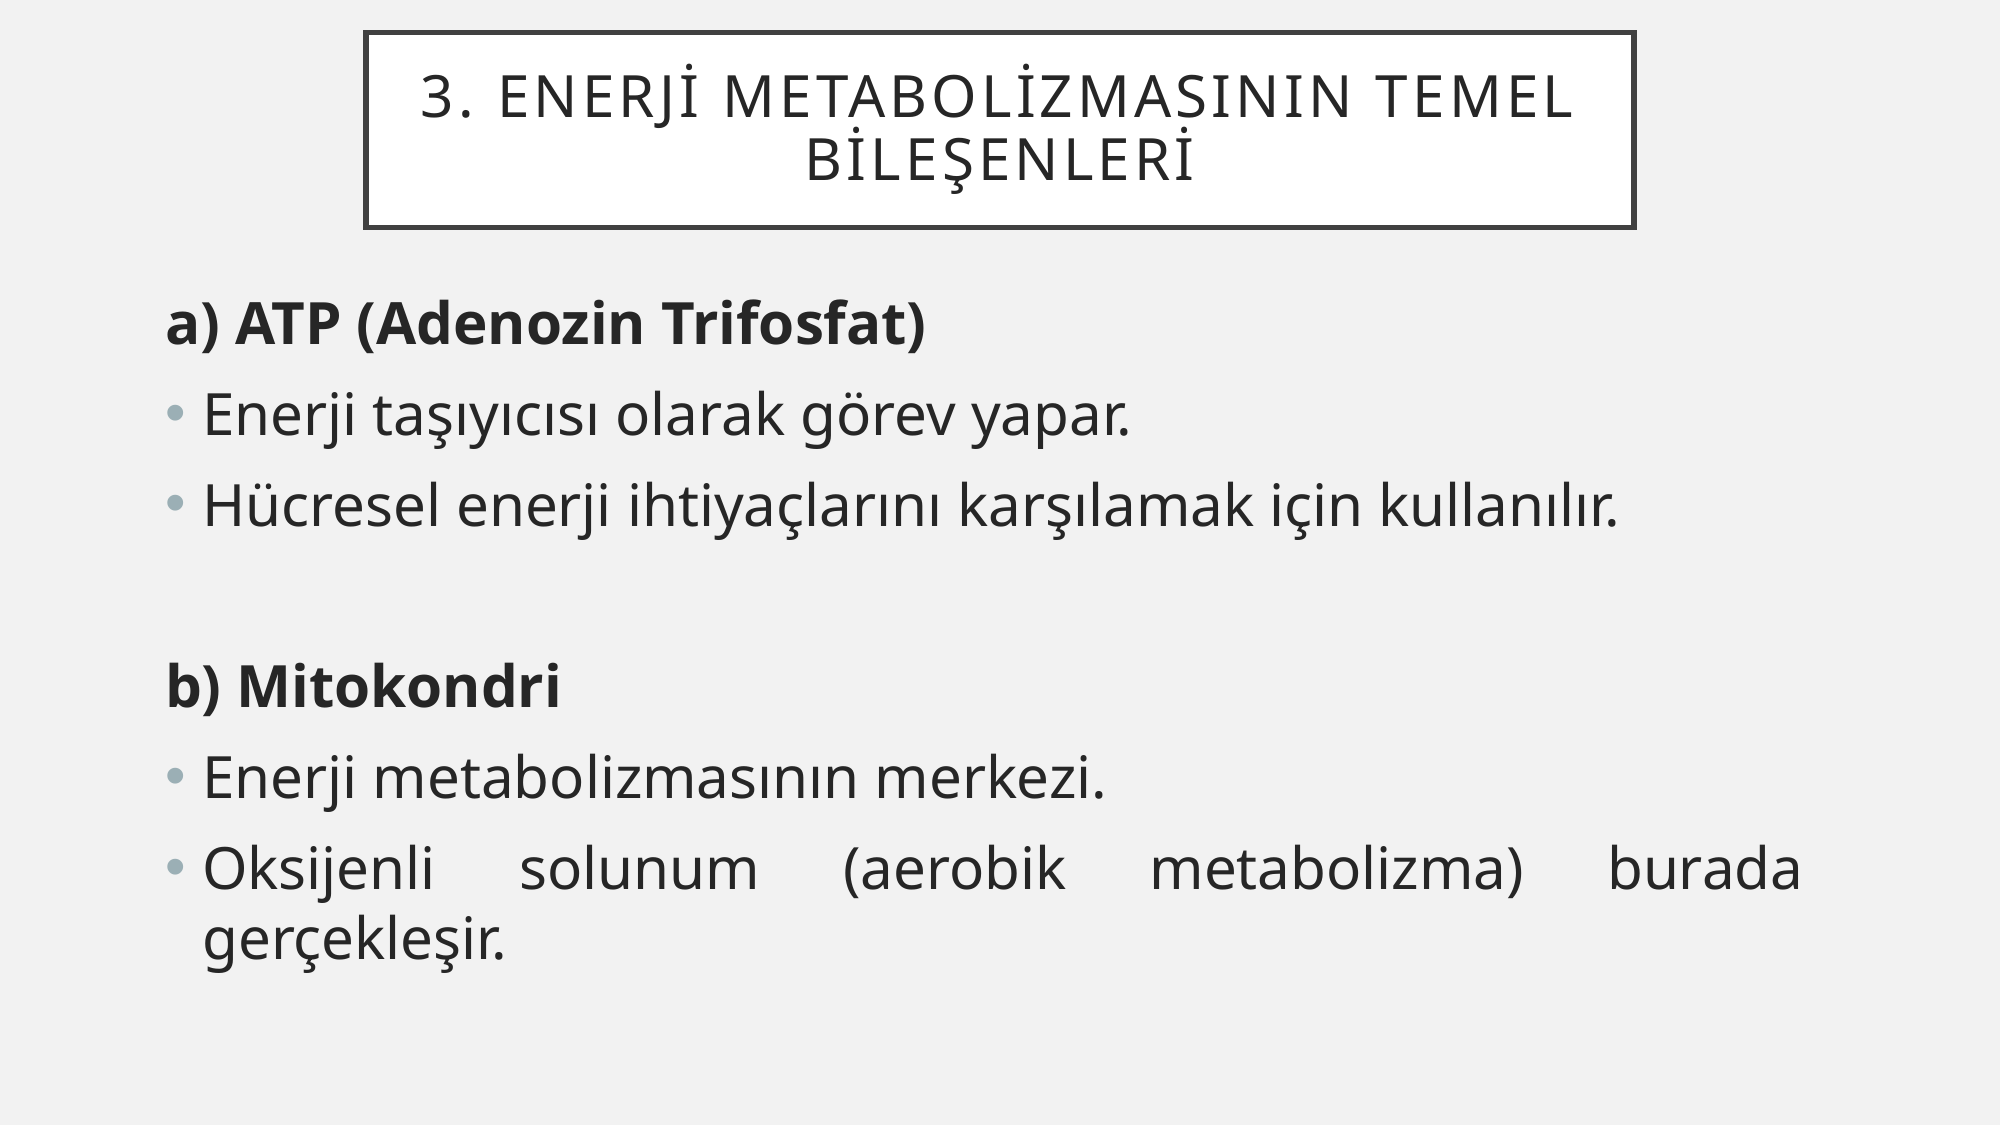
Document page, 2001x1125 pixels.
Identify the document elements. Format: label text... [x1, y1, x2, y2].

list a) ATP (Adenozin Trifosfat) Enerji taşıyıcısı olarak görev yapar. Hücresel enerji ihtiyaçlarını karşılamak için kullanılır. b) Mitokondri Enerji metabolizmasının merkezi. Oksijenli solunum (aerobik metabolizma) burada gerçekleşir. [150, 278, 1819, 942]
title 3. Enerji Metabolizmasının Temel Bileşenleri [363, 30, 1637, 230]
